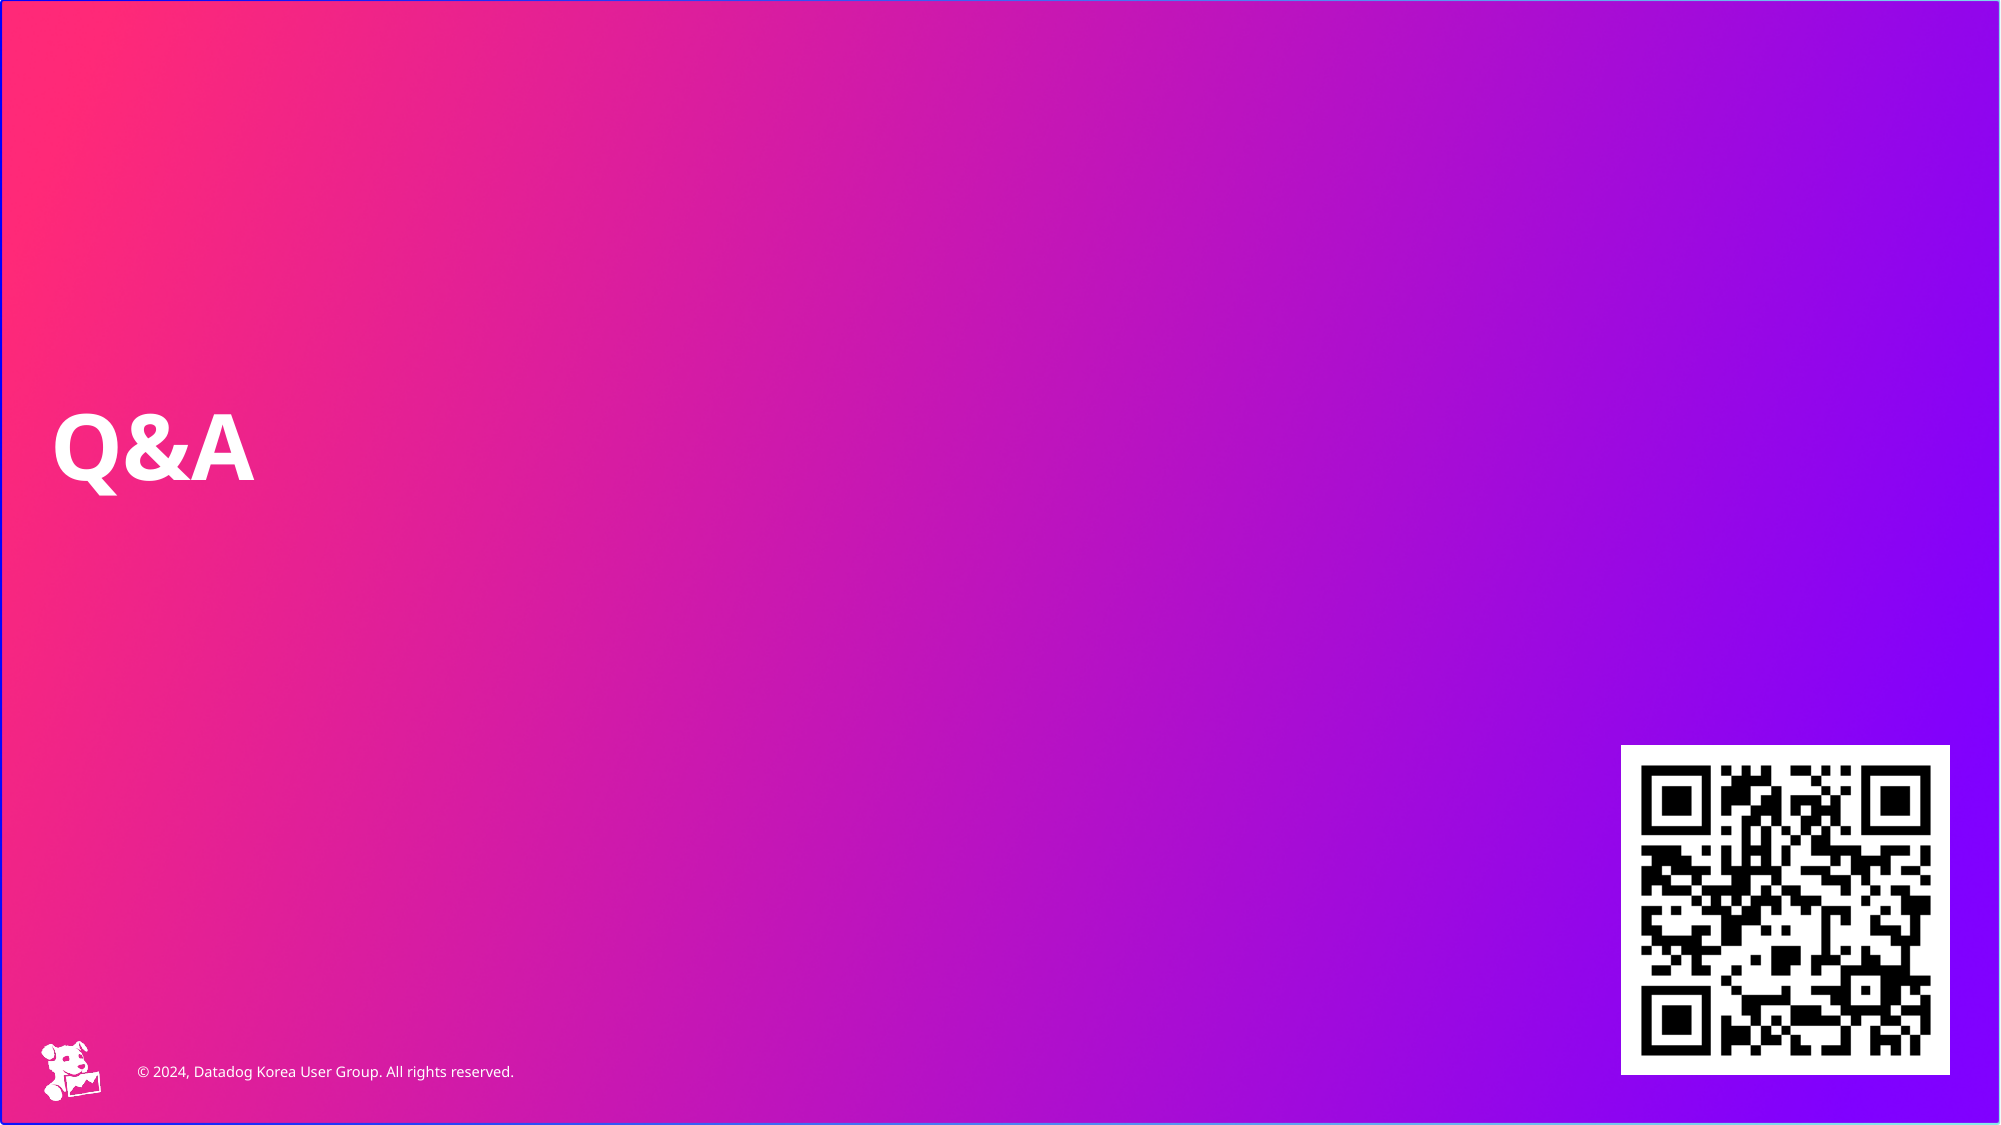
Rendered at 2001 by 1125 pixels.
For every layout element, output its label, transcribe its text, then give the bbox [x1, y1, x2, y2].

picture [0, 0, 2001, 1125]
title Q&A [50, 325, 1630, 563]
